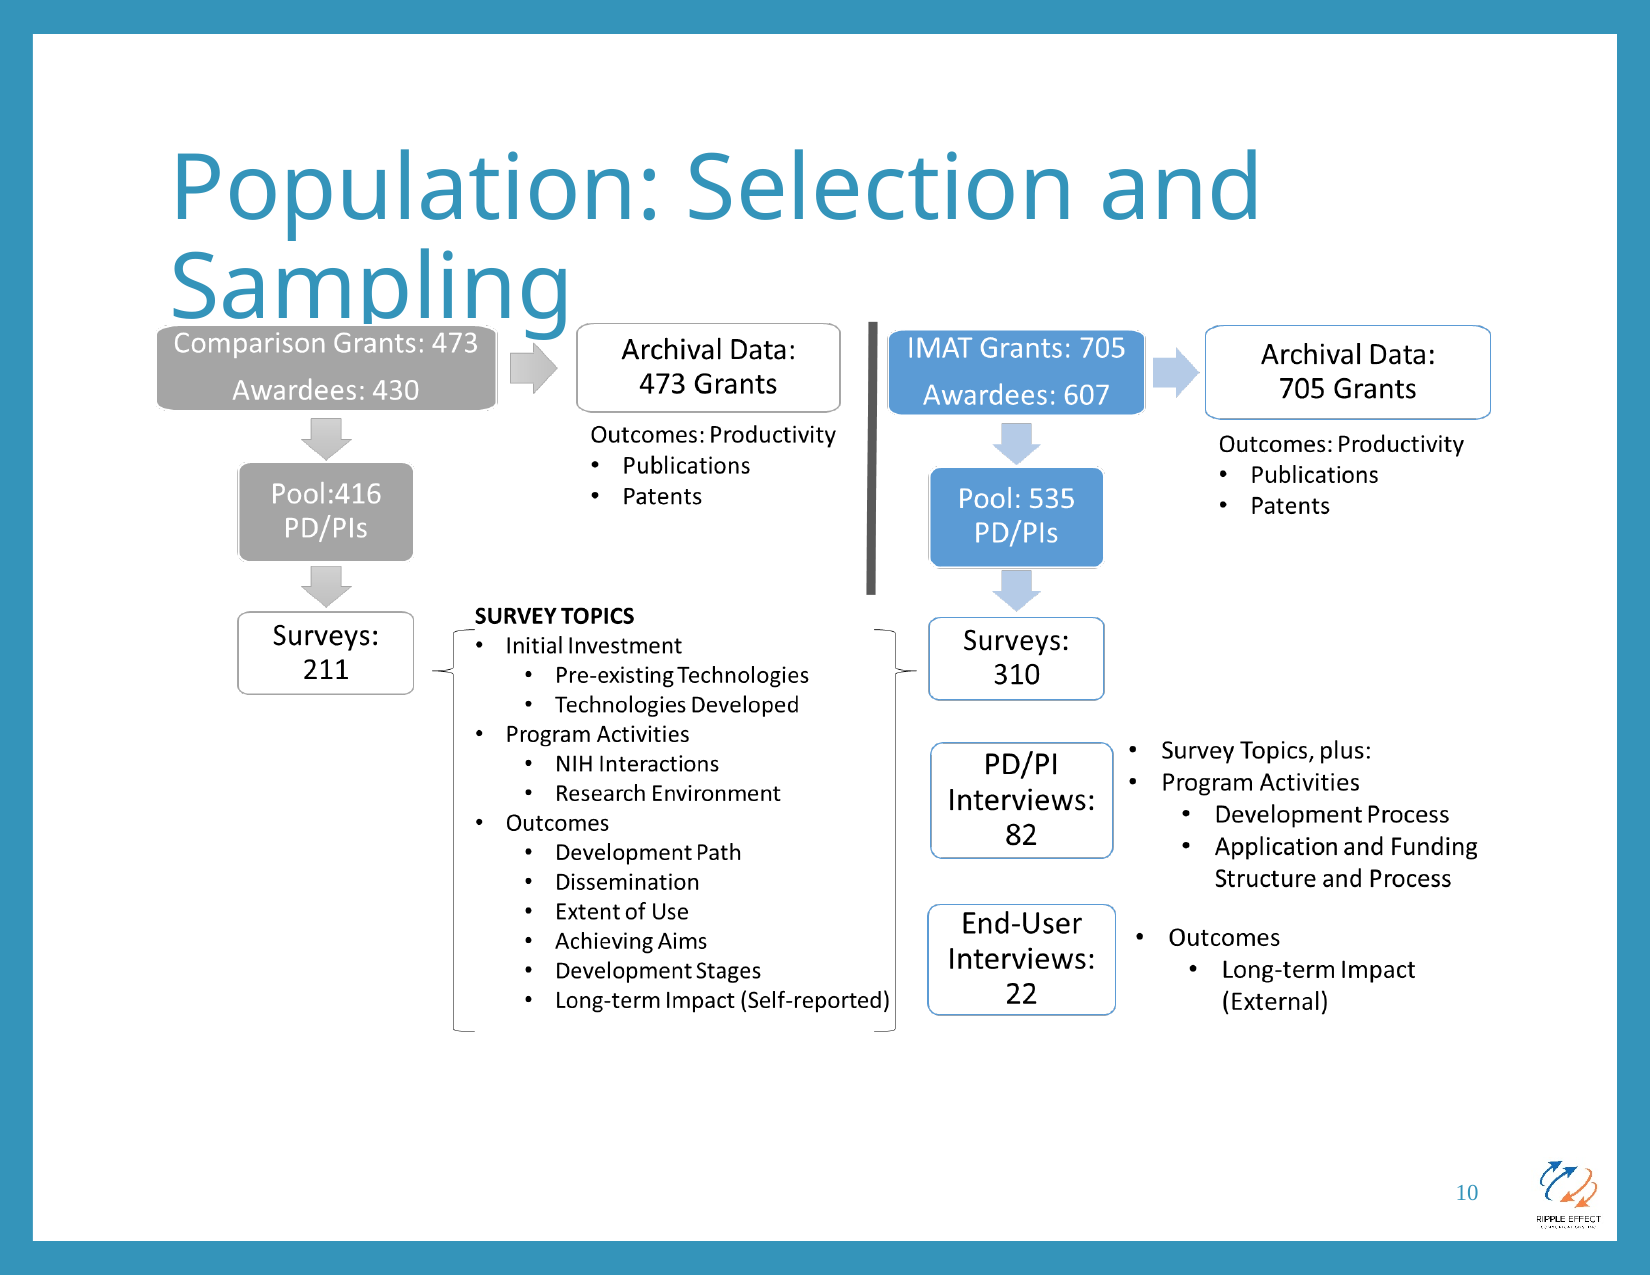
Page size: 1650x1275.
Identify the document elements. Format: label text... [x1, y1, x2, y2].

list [429, 720, 919, 1032]
slide_number 10 [1262, 1157, 1494, 1225]
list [153, 313, 1491, 711]
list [927, 724, 1503, 1033]
picture [1531, 1157, 1606, 1232]
title Population: Selection and Sampling [154, 113, 1558, 366]
